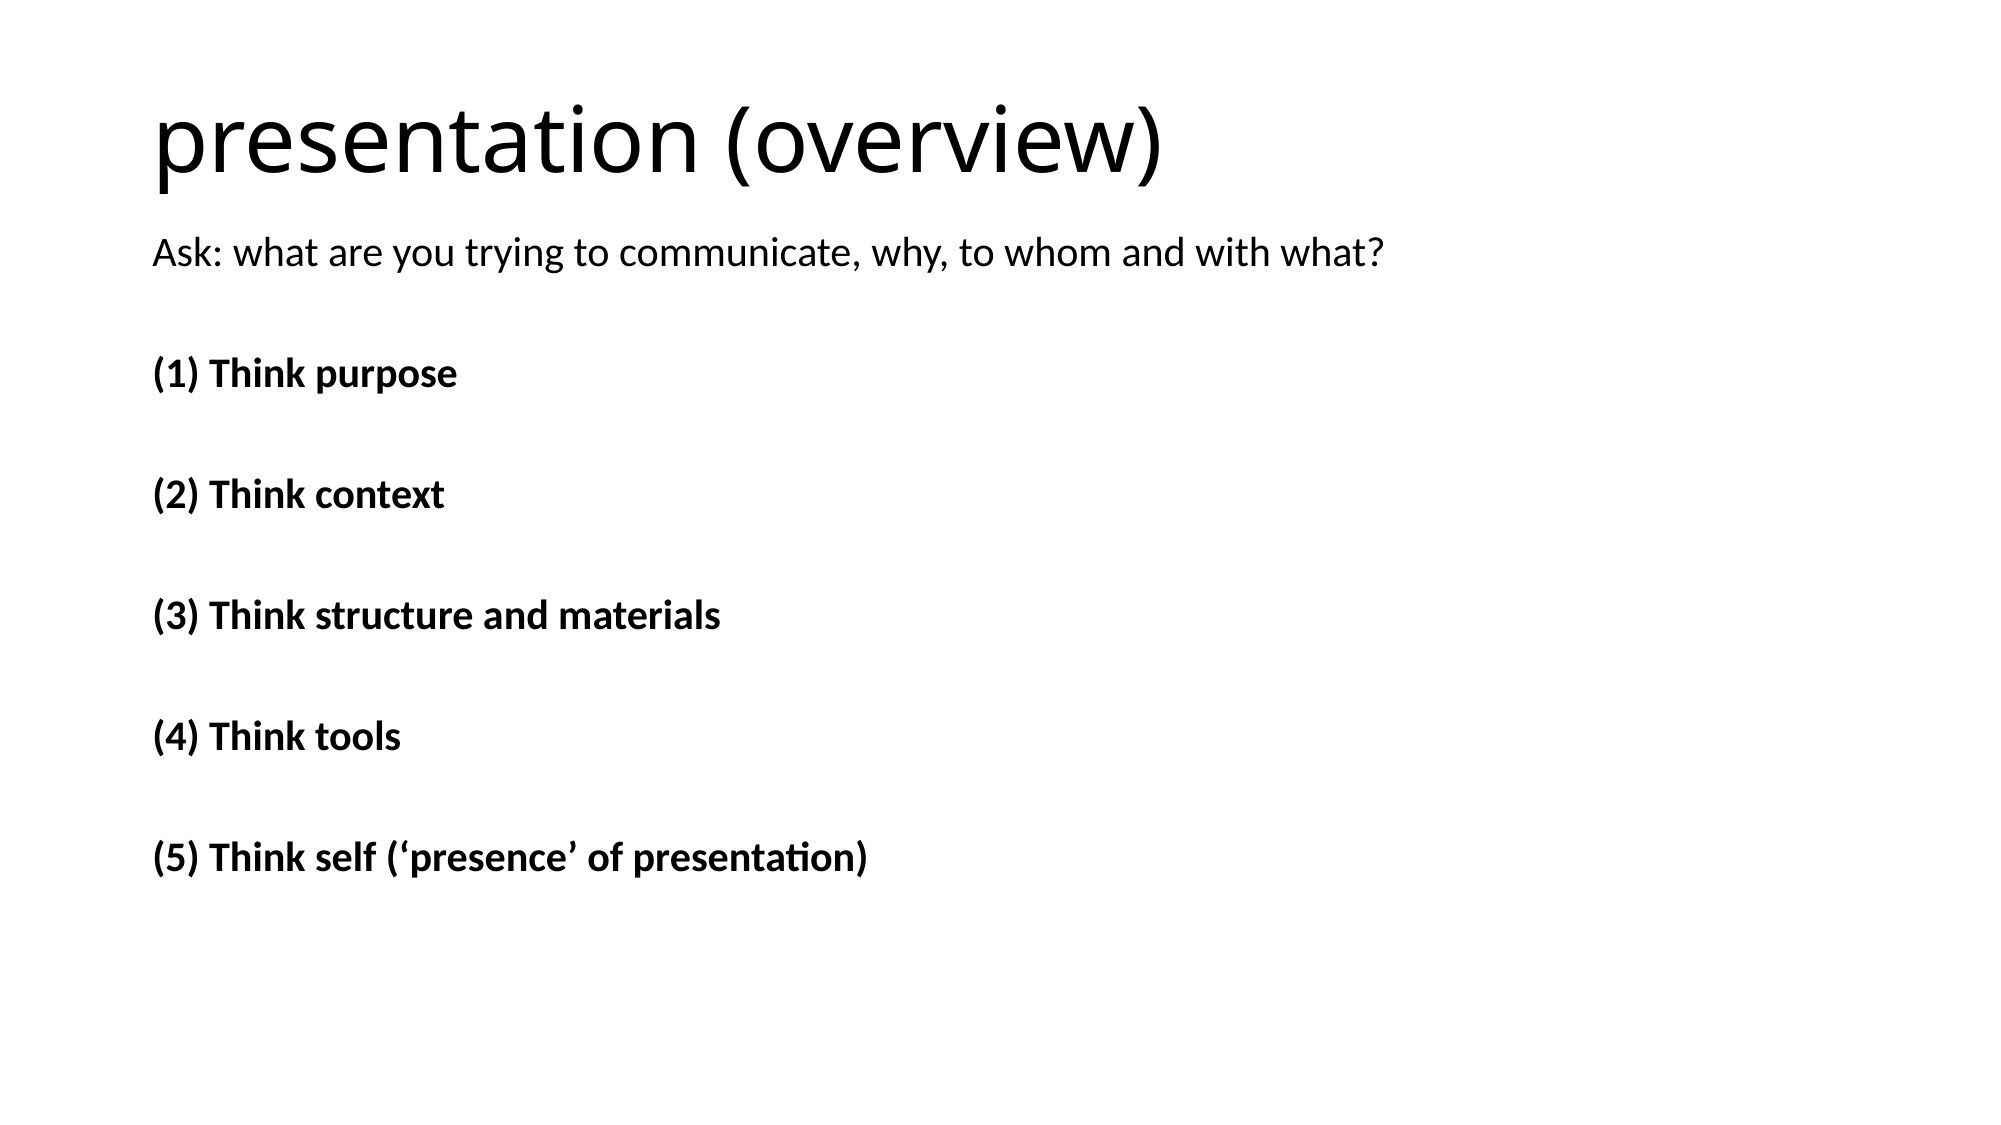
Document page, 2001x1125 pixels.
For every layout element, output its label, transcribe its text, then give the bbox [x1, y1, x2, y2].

list Ask: what are you trying to communicate, why, to whom and with what? (1) Think purpose (2) Think context (3) Think structure and materials (4) Think tools (5) Think self (‘presence’ of presentation) [137, 207, 1863, 1096]
title presentation (overview) [137, 59, 1863, 207]
